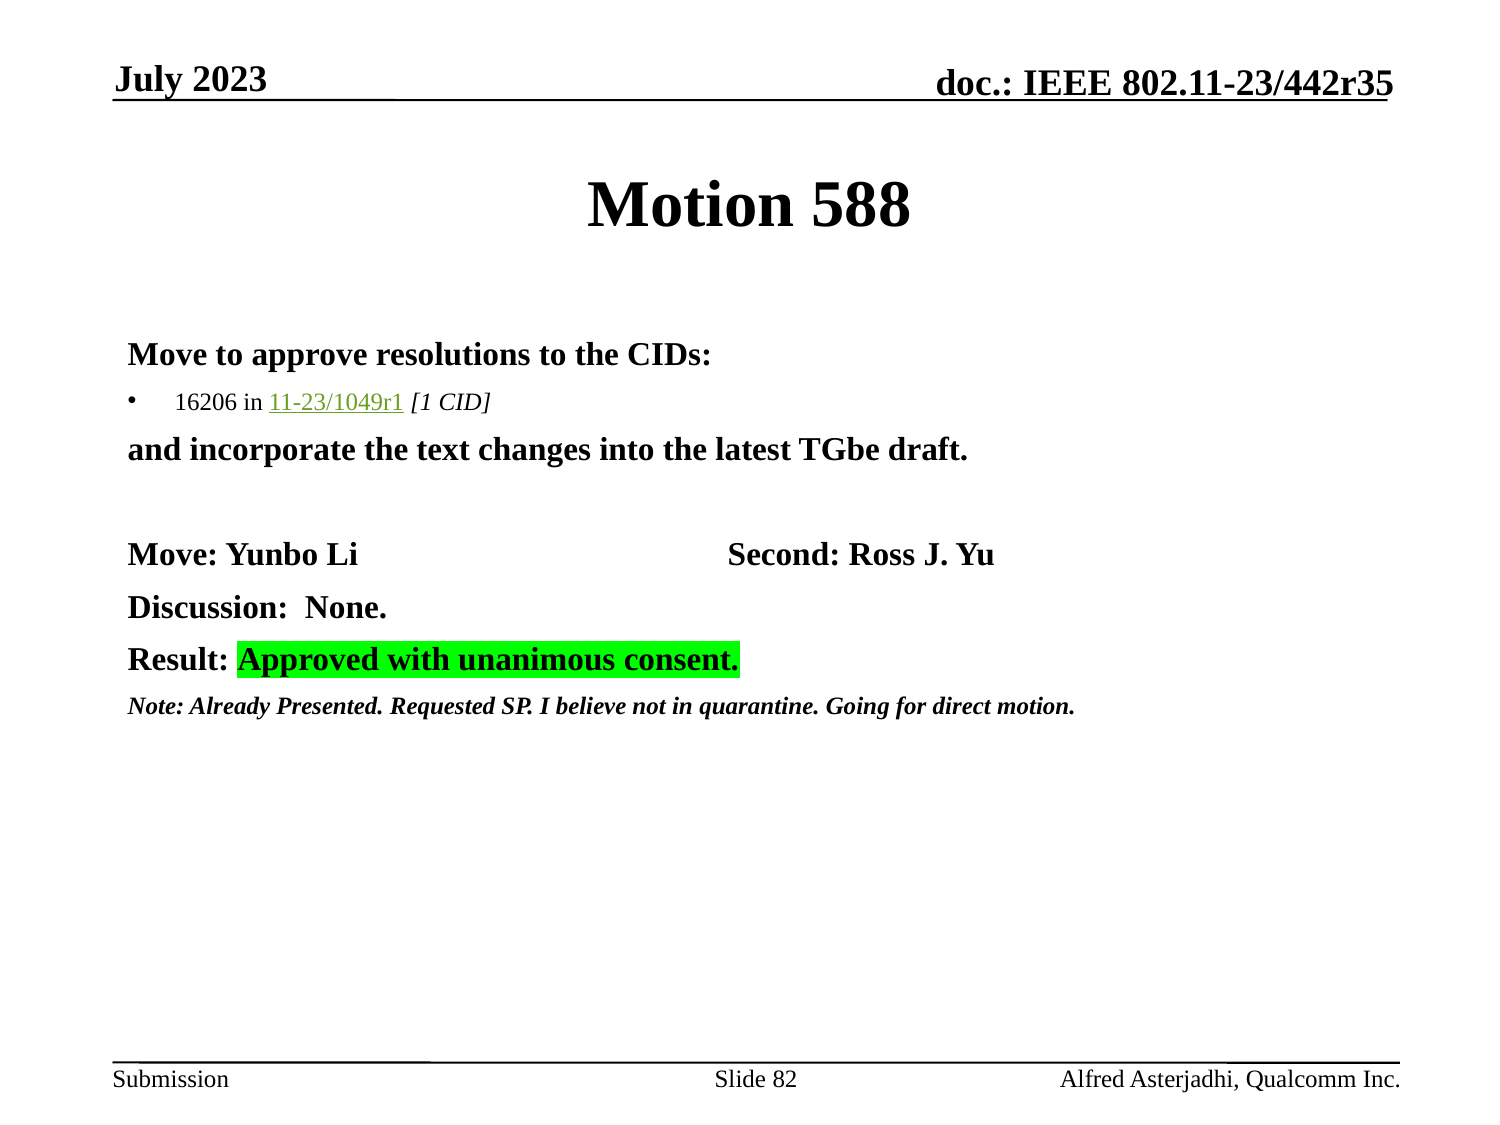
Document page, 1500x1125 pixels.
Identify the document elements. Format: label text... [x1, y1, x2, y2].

list Move to approve resolutions to the CIDs: 16206 in 11-23/1049r1 [1 CID] and incorporate the text changes into the latest TGbe draft. Move: Yunbo Li Second: Ross J. Yu Discussion: None. Result: Approved with unanimous consent. Note: Already Presented. Requested SP. I believe not in quarantine. Going for direct motion. [112, 324, 1388, 1063]
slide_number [114, 54, 423, 100]
slide_number Slide 82 [712, 1061, 800, 1123]
footer Alfred Asterjadhi, Qualcomm Inc. [878, 1061, 1402, 1093]
title Motion 588 [112, 112, 1388, 288]
